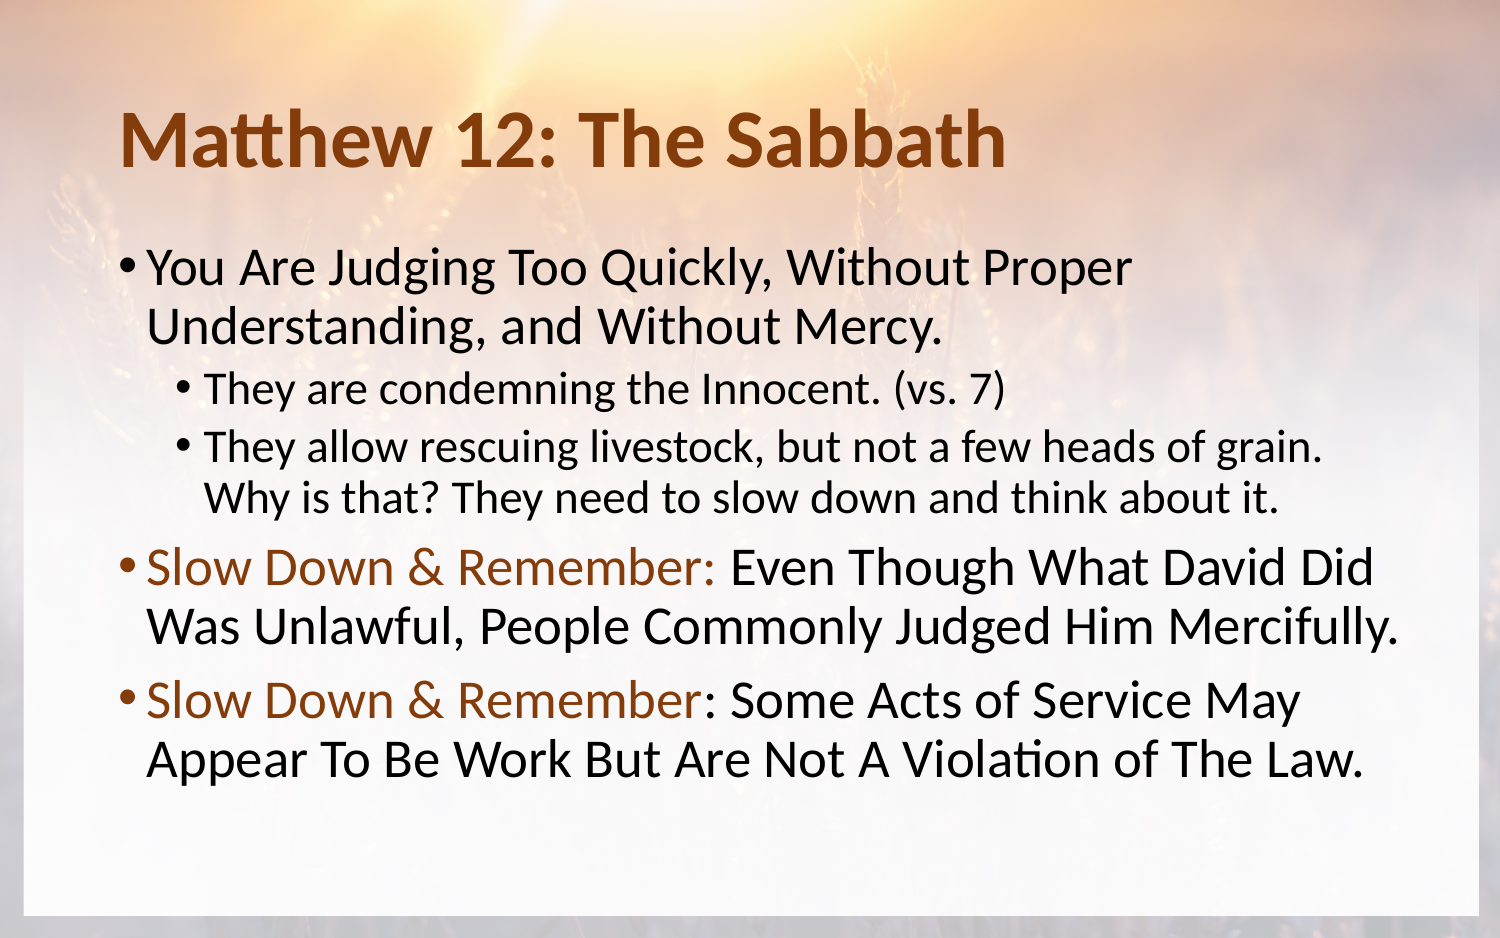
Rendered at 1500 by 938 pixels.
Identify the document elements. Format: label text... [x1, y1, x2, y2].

picture [0, 0, 1500, 938]
list You Are Judging Too Quickly, Without Proper Understanding, and Without Mercy. They are condemning the Innocent. (vs. 7) They allow rescuing livestock, but not a few heads of grain. Why is that? They need to slow down and think about it. Slow Down & Remember: Even Though What David Did Was Unlawful, People Commonly Judged Him Mercifully. Slow Down & Remember: Some Acts of Service May Appear To Be Work But Are Not A Violation of The Law. [103, 231, 1423, 845]
title Matthew 12: The Sabbath [103, 49, 1397, 231]
